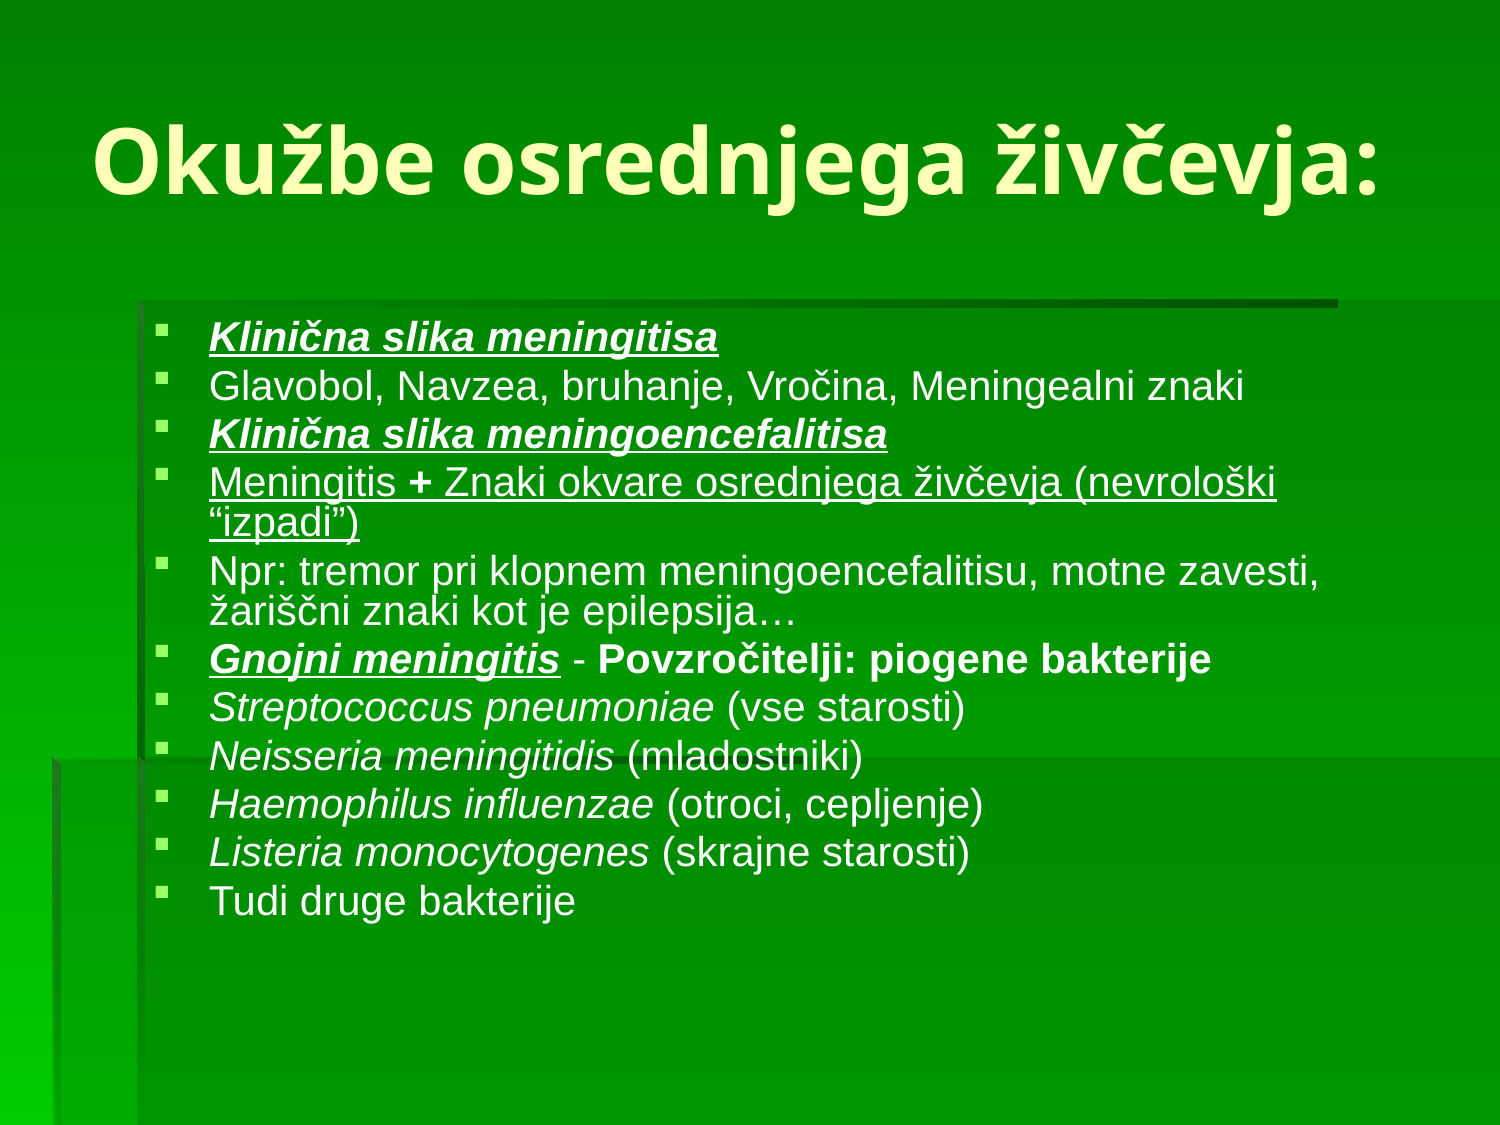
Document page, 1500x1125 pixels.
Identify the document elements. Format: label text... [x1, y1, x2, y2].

list Klinična slika meningitisa Glavobol, Navzea, bruhanje, Vročina, Meningealni znaki Klinična slika meningoencefalitisa Meningitis + Znaki okvare osrednjega živčevja (nevrološki “izpadi”) Npr: tremor pri klopnem meningoencefalitisu, motne zavesti, žariščni znaki kot je epilepsija… Gnojni meningitis - Povzročitelji: piogene bakterije Streptococcus pneumoniae (vse starosti) Neisseria meningitidis (mladostniki) Haemophilus influenzae (otroci, cepljenje) Listeria monocytogenes (skrajne starosti) Tudi druge bakterije [137, 312, 1451, 1000]
title Okužbe osrednjega živčevja: [75, 40, 1451, 275]
